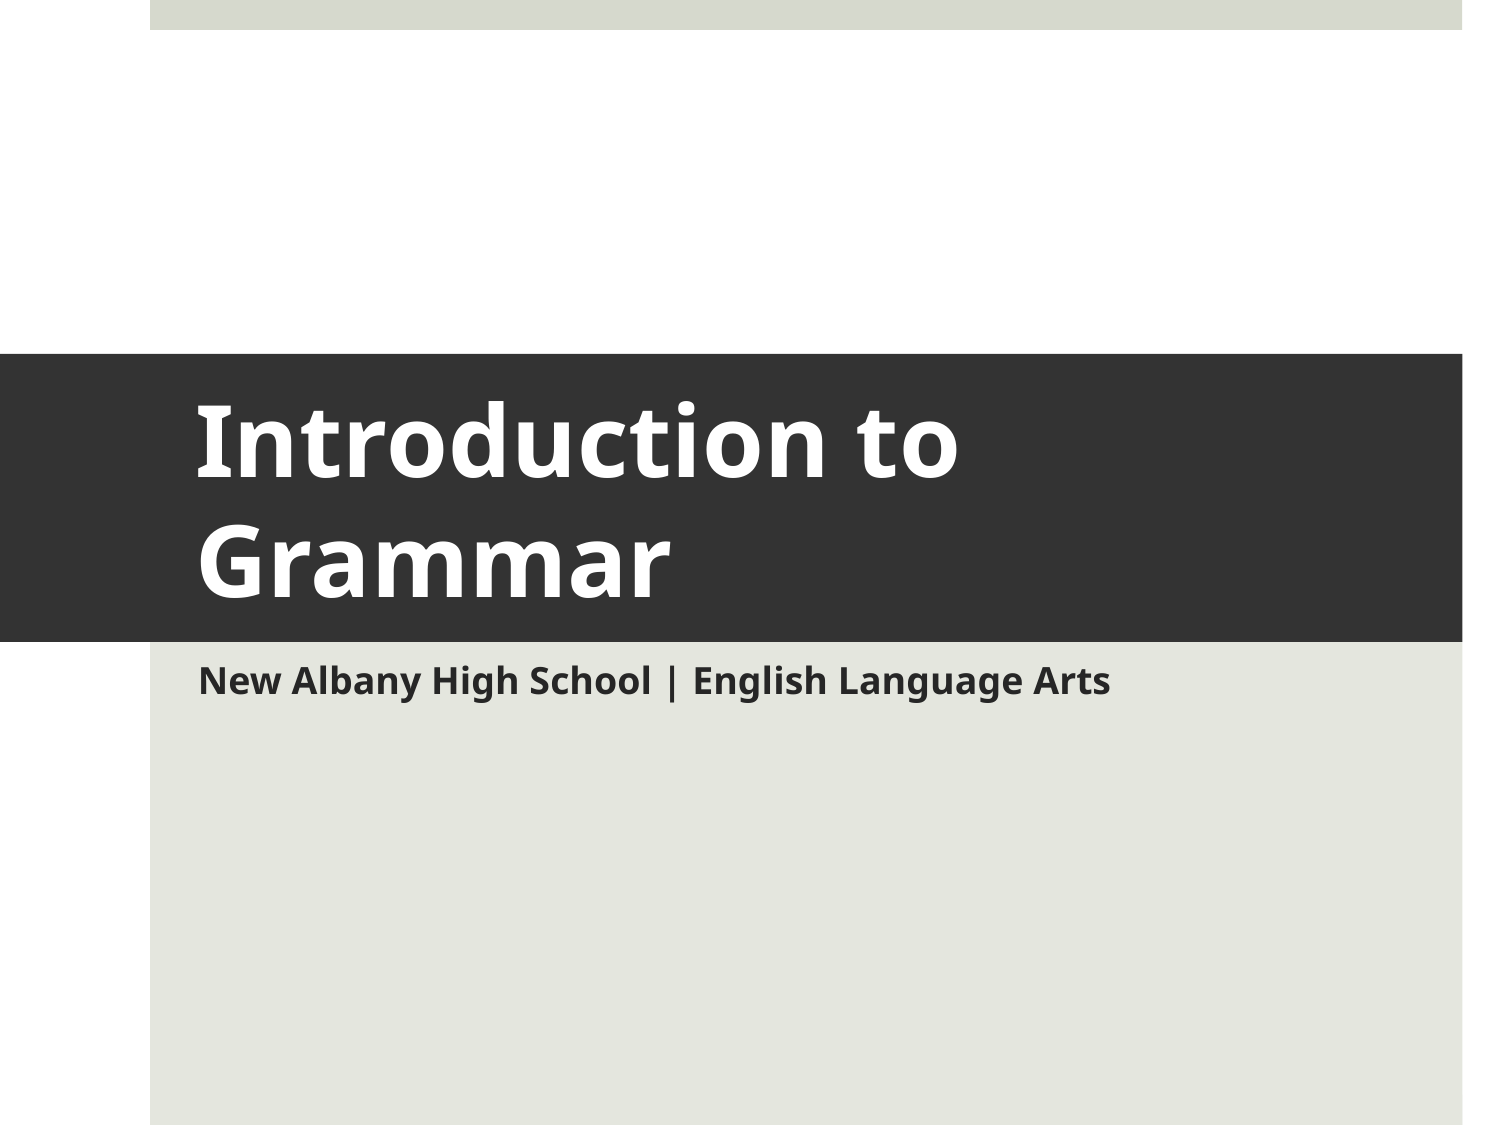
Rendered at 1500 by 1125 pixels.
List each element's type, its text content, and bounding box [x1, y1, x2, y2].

subtitle New Albany High School | English Language Arts [150, 642, 1463, 1125]
title Introduction to Grammar [0, 353, 1463, 642]
